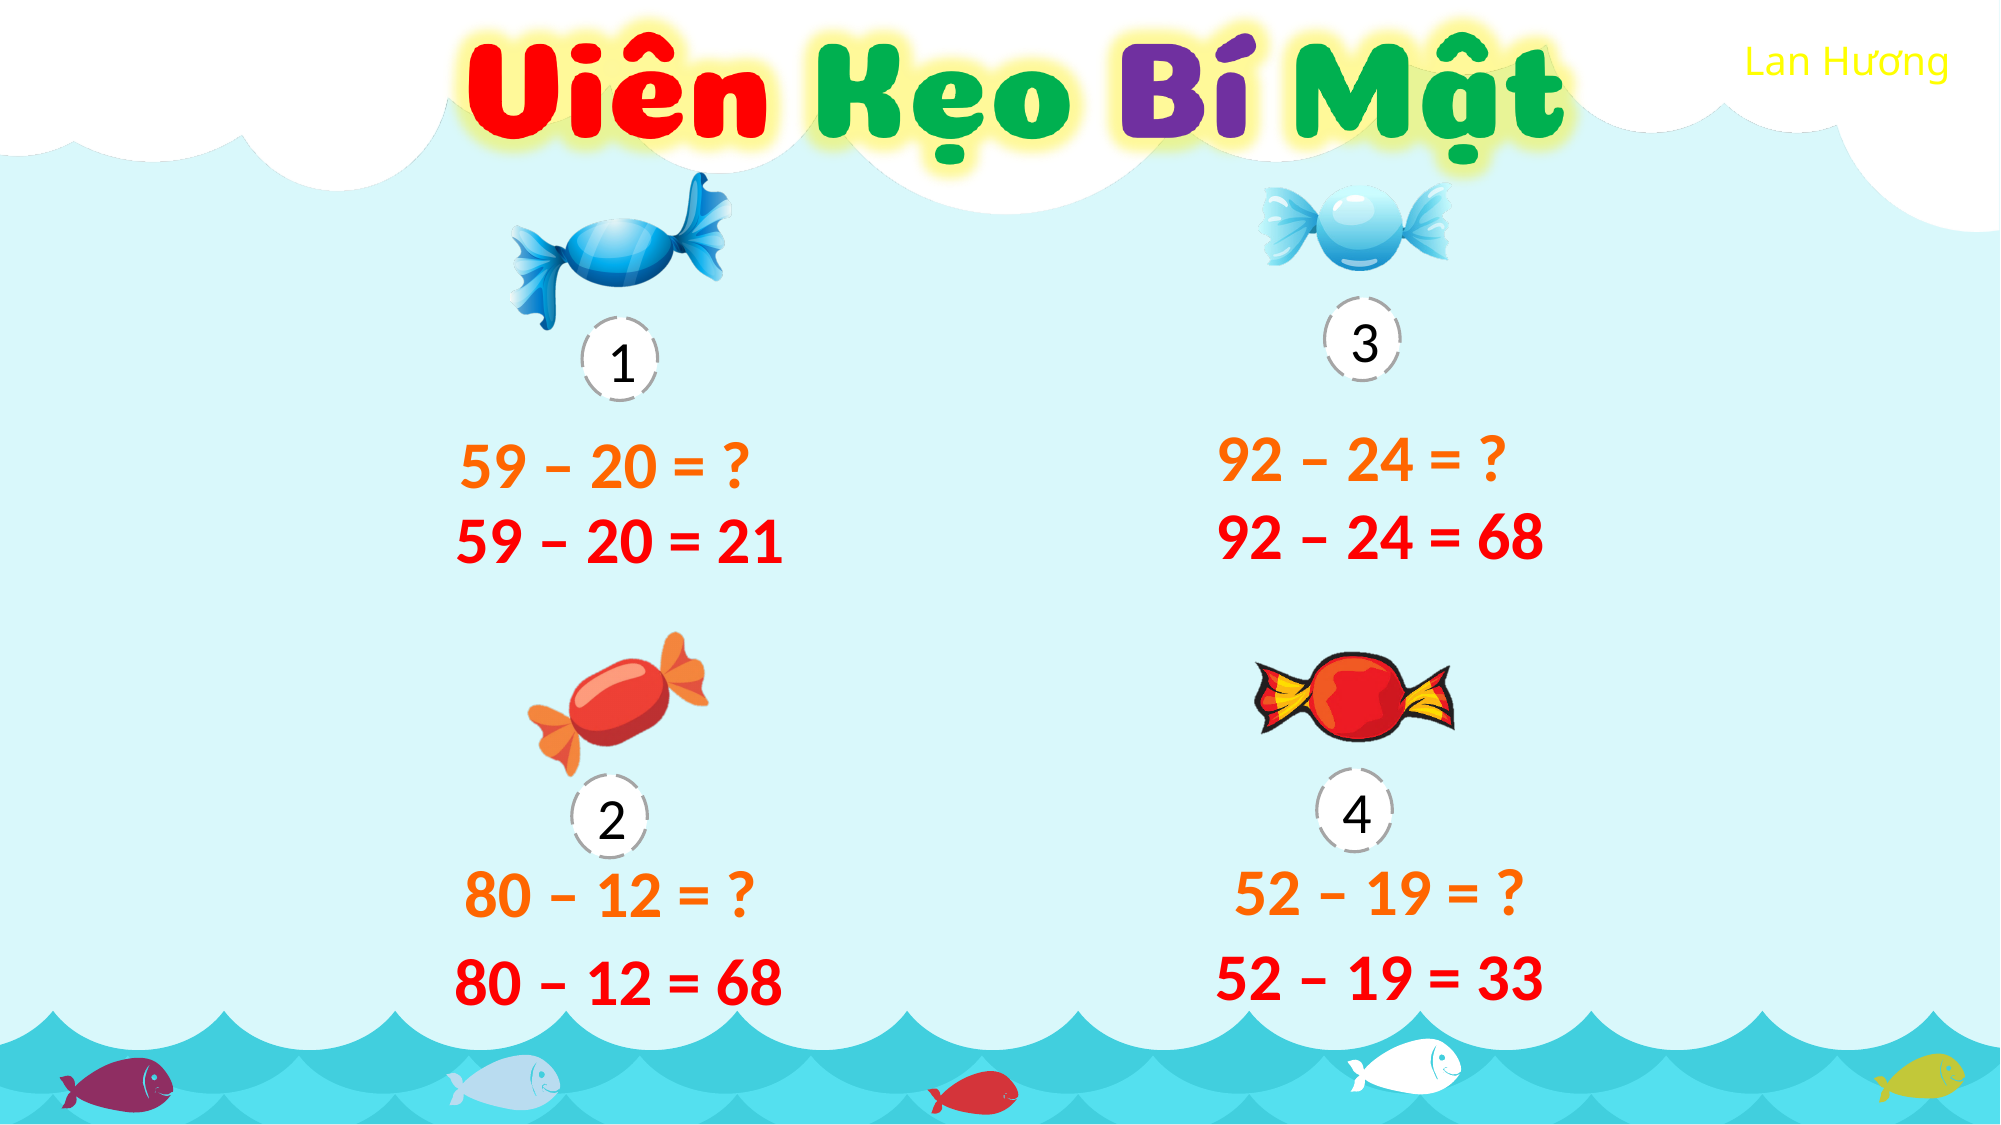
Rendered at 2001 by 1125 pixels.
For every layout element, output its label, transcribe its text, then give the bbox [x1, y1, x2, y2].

text_box 1 [581, 359, 659, 402]
picture [1254, 646, 1455, 749]
text_box 52 – 19 = ? [1218, 841, 1542, 926]
text_box 92 – 24 = ? [1201, 407, 1524, 485]
text_box 2 [570, 792, 649, 843]
text_box 3 [1323, 296, 1402, 382]
text_box 80 – 12 = ? [449, 843, 1114, 939]
picture [491, 585, 735, 822]
text_box 4 [1315, 767, 1394, 841]
text_box 92 – 24 = 68 [1200, 485, 1560, 581]
text_box 59 – 20 = ? [444, 414, 767, 489]
picture [0, 0, 2000, 359]
text_box 52 – 19 = 33 [1200, 926, 1559, 1022]
text_box 59 – 20 = 21 [440, 489, 800, 585]
text_box 80 – 12 = 68 [439, 930, 853, 1026]
